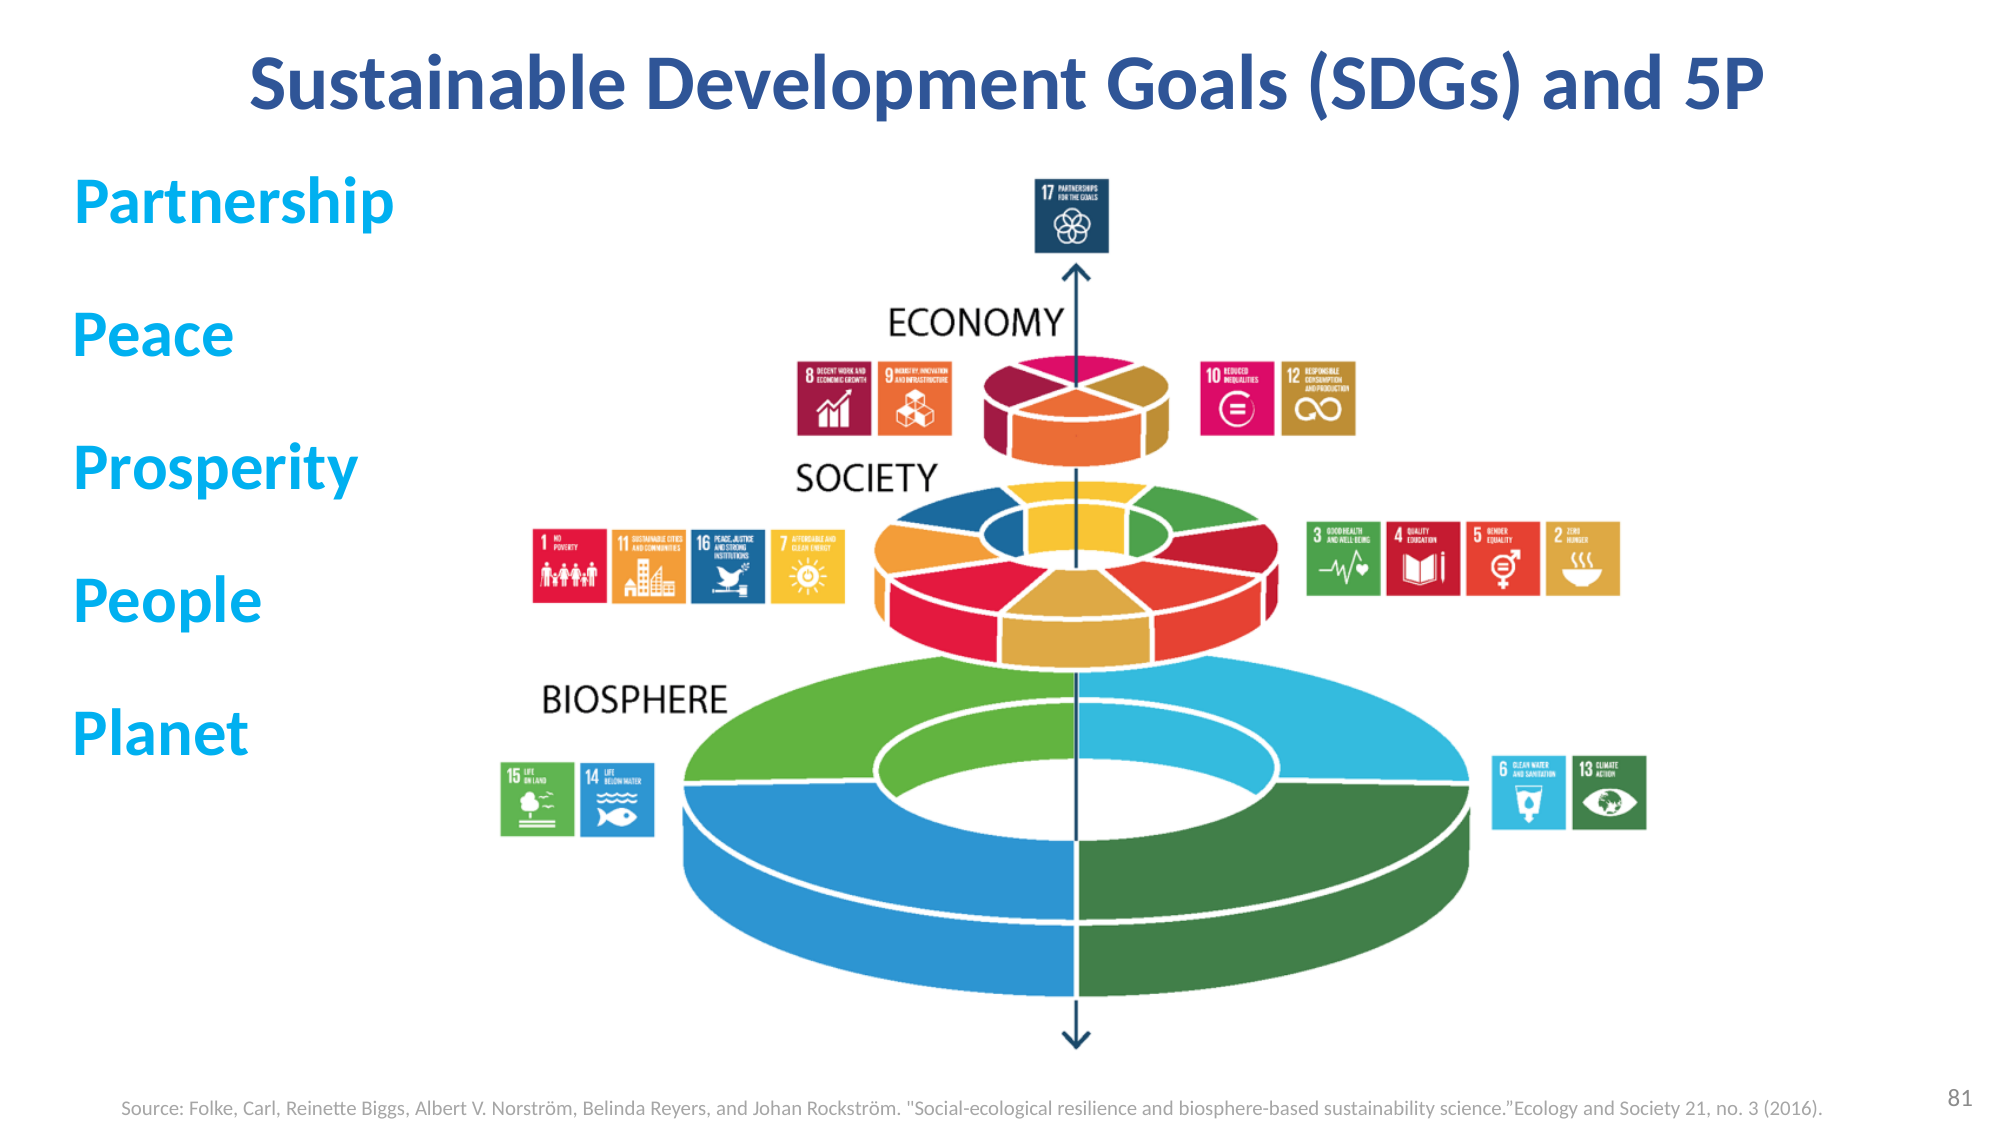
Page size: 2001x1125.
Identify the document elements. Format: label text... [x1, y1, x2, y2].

slide_number 81 [1830, 1076, 1989, 1116]
text_box Source: Folke, Carl, Reinette Biggs, Albert V. Norström, Belinda Reyers, and Johan Rockström. "Social-ecological resilience and biosphere-based sustainability science.”Ecology and Society 21, no. 3 (2016). [87, 1086, 1858, 1125]
picture [467, 165, 1673, 1056]
text_box Prosperity [58, 415, 374, 511]
text_box Planet [58, 681, 266, 777]
text_box People [58, 548, 278, 644]
text_box Partnership [59, 149, 411, 245]
title Sustainable Development Goals (SDGs) and 5P [87, 22, 1929, 134]
text_box Peace [58, 282, 251, 378]
